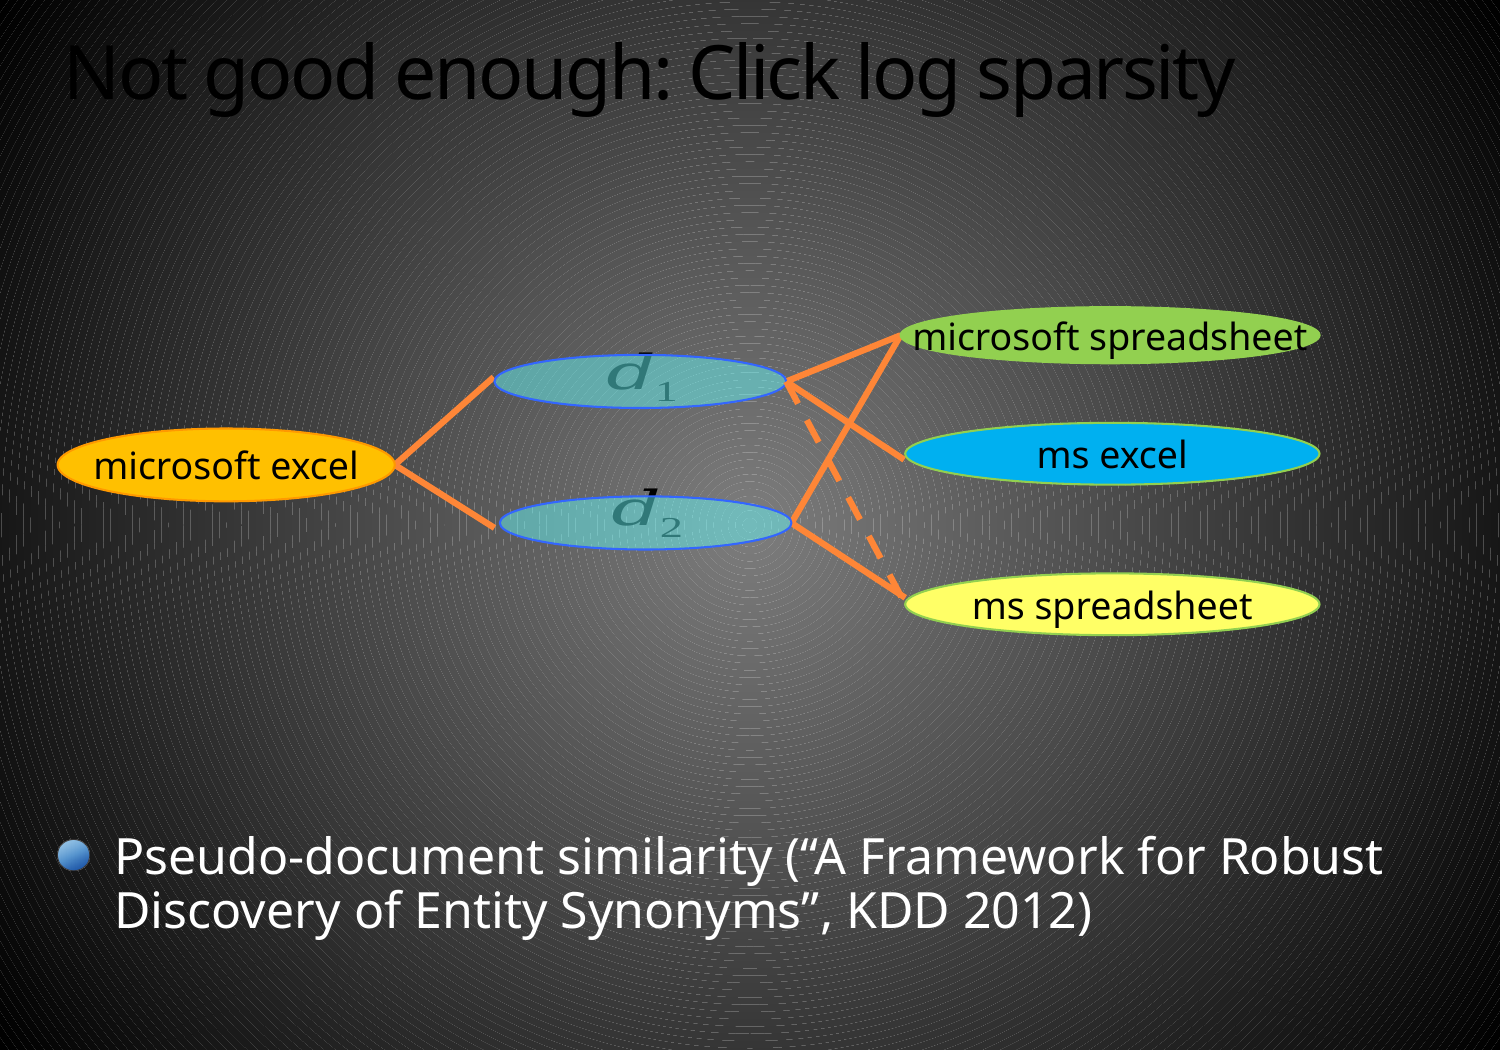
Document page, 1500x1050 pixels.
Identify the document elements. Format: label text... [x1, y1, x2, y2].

text_box [495, 354, 780, 409]
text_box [394, 464, 495, 529]
text_box microsoft excel [57, 428, 388, 502]
title Not good enough: Click log sparsity [63, 35, 1436, 117]
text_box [785, 381, 906, 605]
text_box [785, 334, 791, 343]
text_box ms excel [912, 422, 1320, 485]
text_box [791, 334, 901, 380]
text_box Pseudo-document similarity (“A Framework for Robust Discovery of Entity Synonyms”, KDD 2012) [57, 831, 1430, 940]
text_box microsoft spreadsheet [900, 307, 1320, 364]
text_box [501, 496, 780, 550]
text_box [394, 376, 494, 464]
picture [57, 839, 90, 871]
text_box ms spreadsheet [909, 573, 1320, 636]
